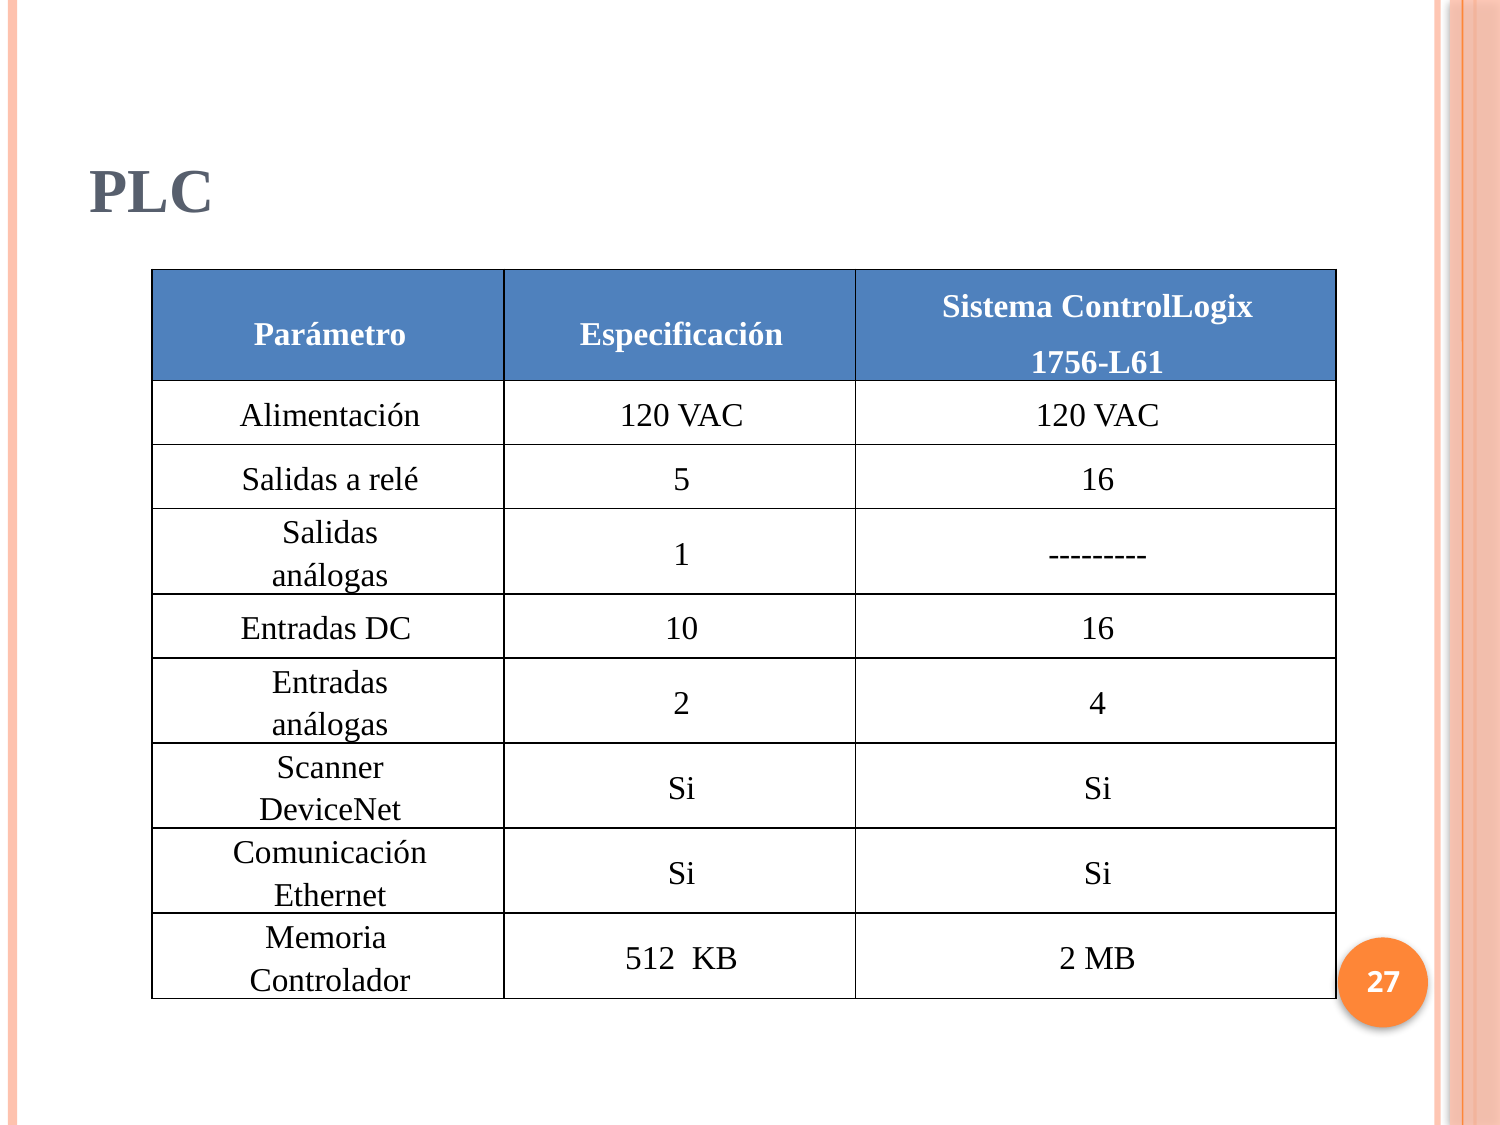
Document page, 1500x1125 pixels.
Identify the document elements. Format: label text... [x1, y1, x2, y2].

table_cell 120 VAC [505, 381, 855, 444]
table_cell 512 KB [505, 914, 855, 998]
table_cell 2 [505, 659, 855, 742]
table_header Sistema ControlLogix 1756-L61 [856, 270, 1335, 380]
table_cell 120 VAC [856, 381, 1335, 444]
title PLC [75, 45, 1300, 233]
table_cell Memoria Controlador [153, 914, 503, 998]
table_header Parámetro [153, 270, 503, 380]
table_cell --------- [856, 509, 1335, 593]
table_cell Si [856, 829, 1335, 912]
table_header Especificación [505, 270, 855, 380]
table_cell 16 [856, 445, 1335, 508]
table_cell Si [505, 744, 855, 827]
table_cell Salidas análogas [153, 509, 503, 593]
table_cell Si [505, 829, 855, 912]
table_cell Entradas análogas [153, 659, 503, 742]
table_cell Entradas DC [153, 595, 503, 657]
table_cell 5 [505, 445, 855, 508]
table_cell 4 [856, 659, 1335, 742]
table_cell 16 [856, 595, 1335, 657]
table_cell Si [856, 744, 1335, 827]
table_cell Comunicación Ethernet [153, 829, 503, 912]
slide_number 27 [1333, 940, 1434, 1027]
table_cell 2 MB [856, 914, 1335, 998]
table_cell Salidas a relé [153, 445, 503, 508]
table_cell Scanner DeviceNet [153, 744, 503, 827]
table_cell 10 [505, 595, 855, 657]
table_cell 1 [505, 509, 855, 593]
table_cell Alimentación [153, 381, 503, 444]
